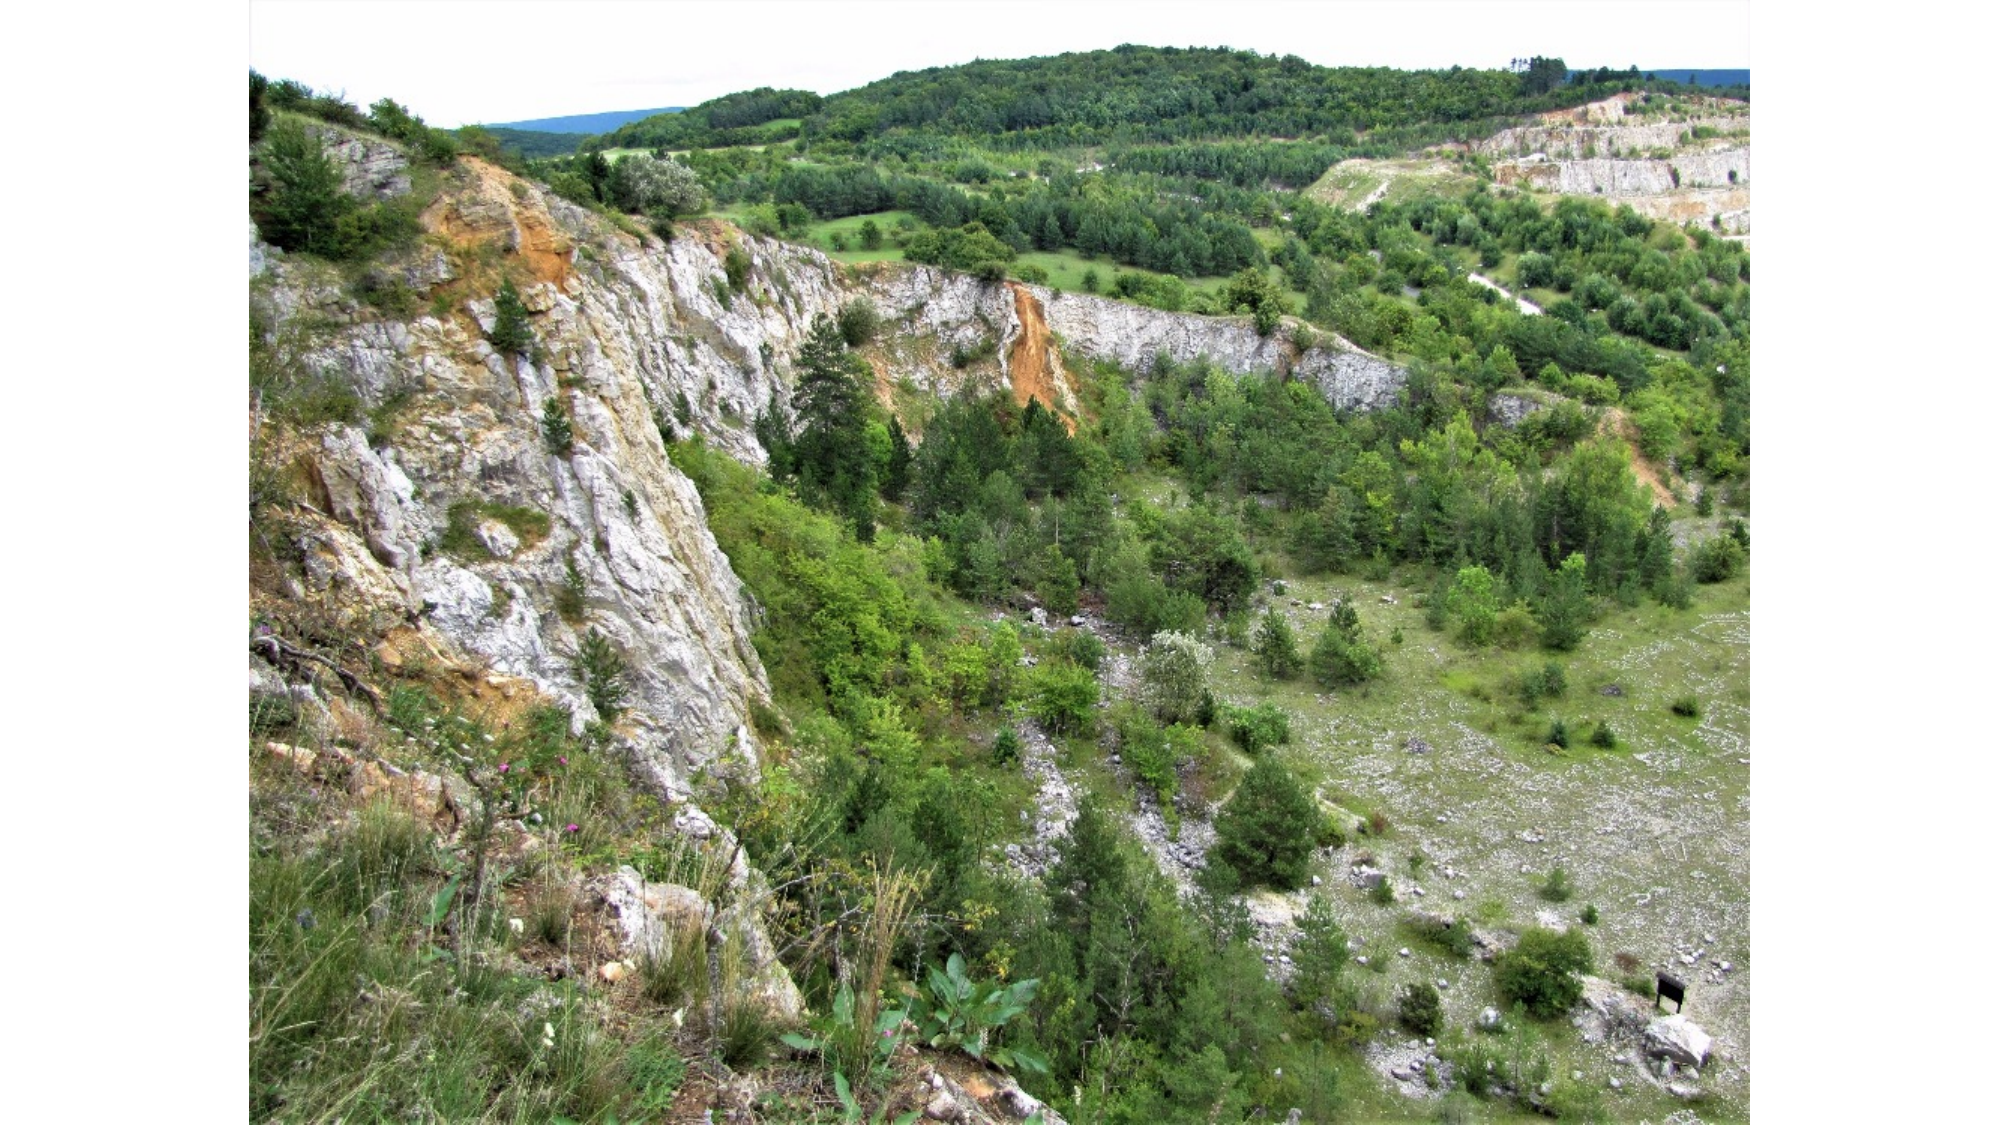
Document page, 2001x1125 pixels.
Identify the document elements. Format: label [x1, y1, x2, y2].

picture [249, 0, 1750, 1125]
